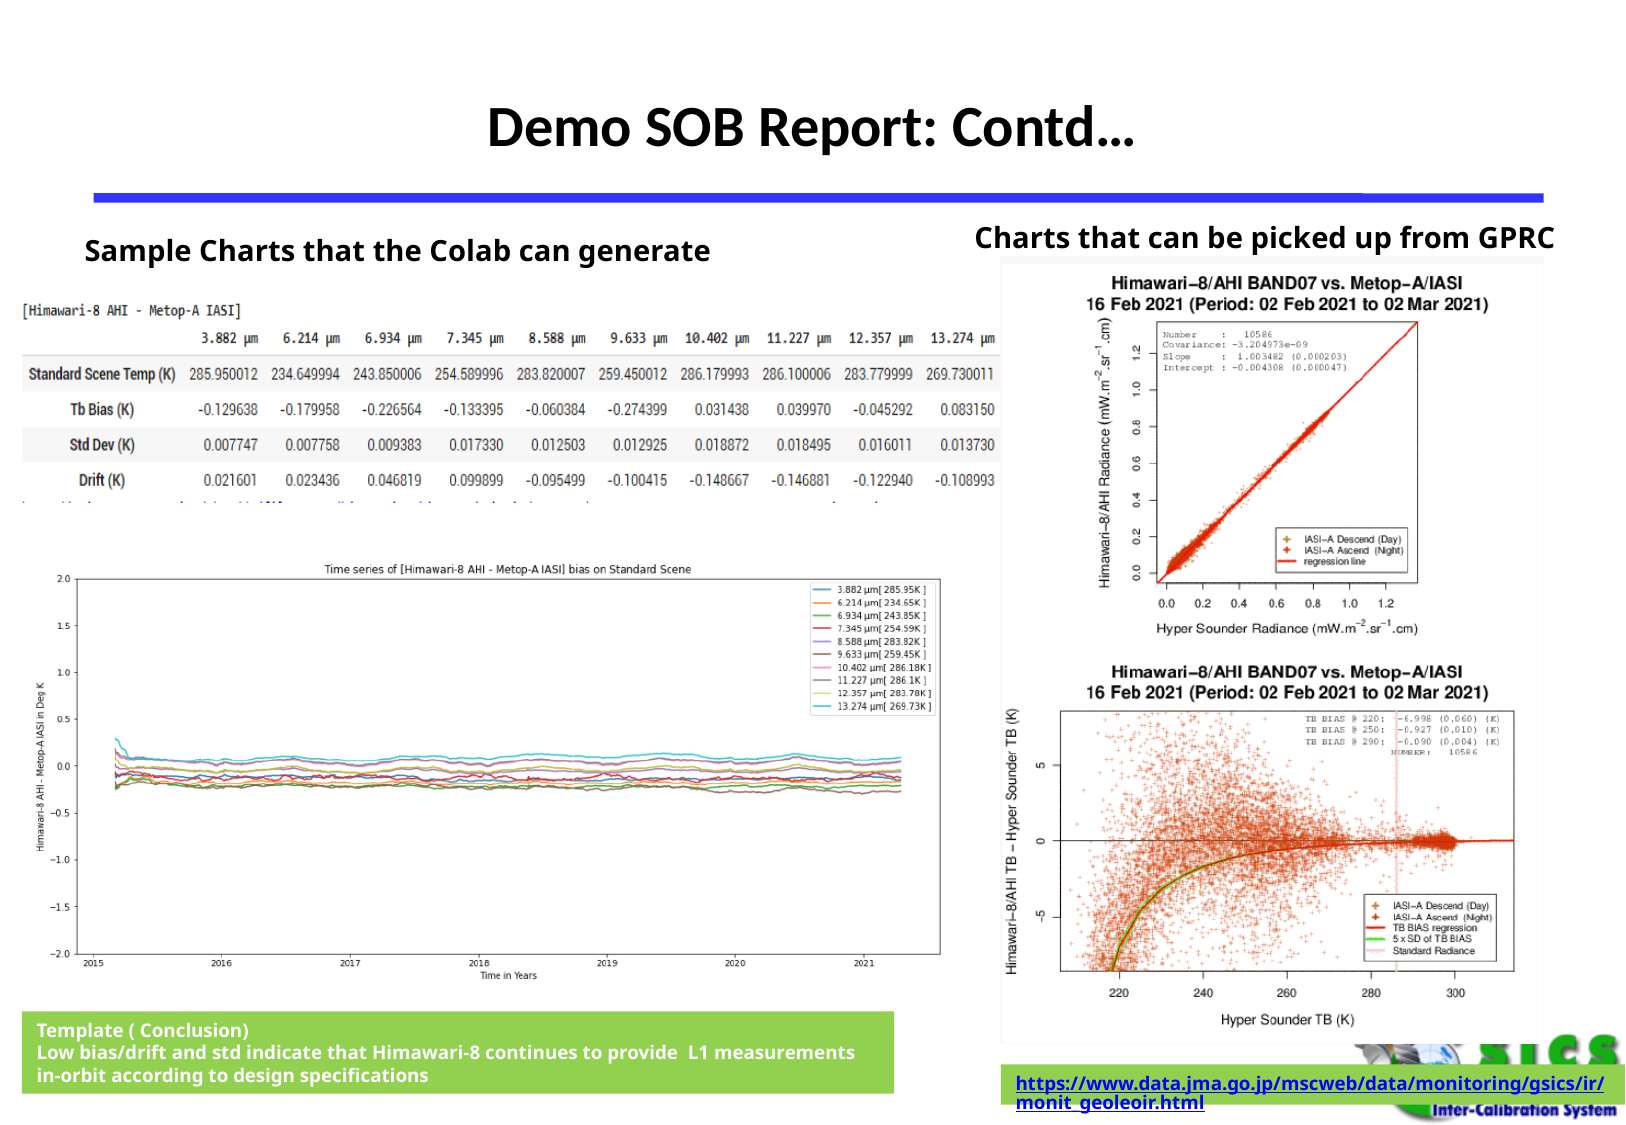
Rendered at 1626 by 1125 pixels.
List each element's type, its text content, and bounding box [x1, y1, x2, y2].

picture [1343, 1105, 1625, 1125]
title Demo SOB Report: Contd… [80, 44, 1544, 202]
text_box Sample Charts that the Colab can generate [69, 225, 742, 275]
text_box https://www.data.jma.go.jp/mscweb/data/monitoring/gsics/ir/monit_geoleoir.html [1000, 1064, 1625, 1105]
picture [12, 255, 1625, 1064]
text_box Template ( Conclusion) Low bias/drift and std indicate that Himawari-8 continues to provide L1 measurements in-orbit according to design specifications [21, 1011, 895, 1094]
picture [7, 559, 947, 984]
text_box Charts that can be picked up from GPRC [959, 211, 1571, 262]
